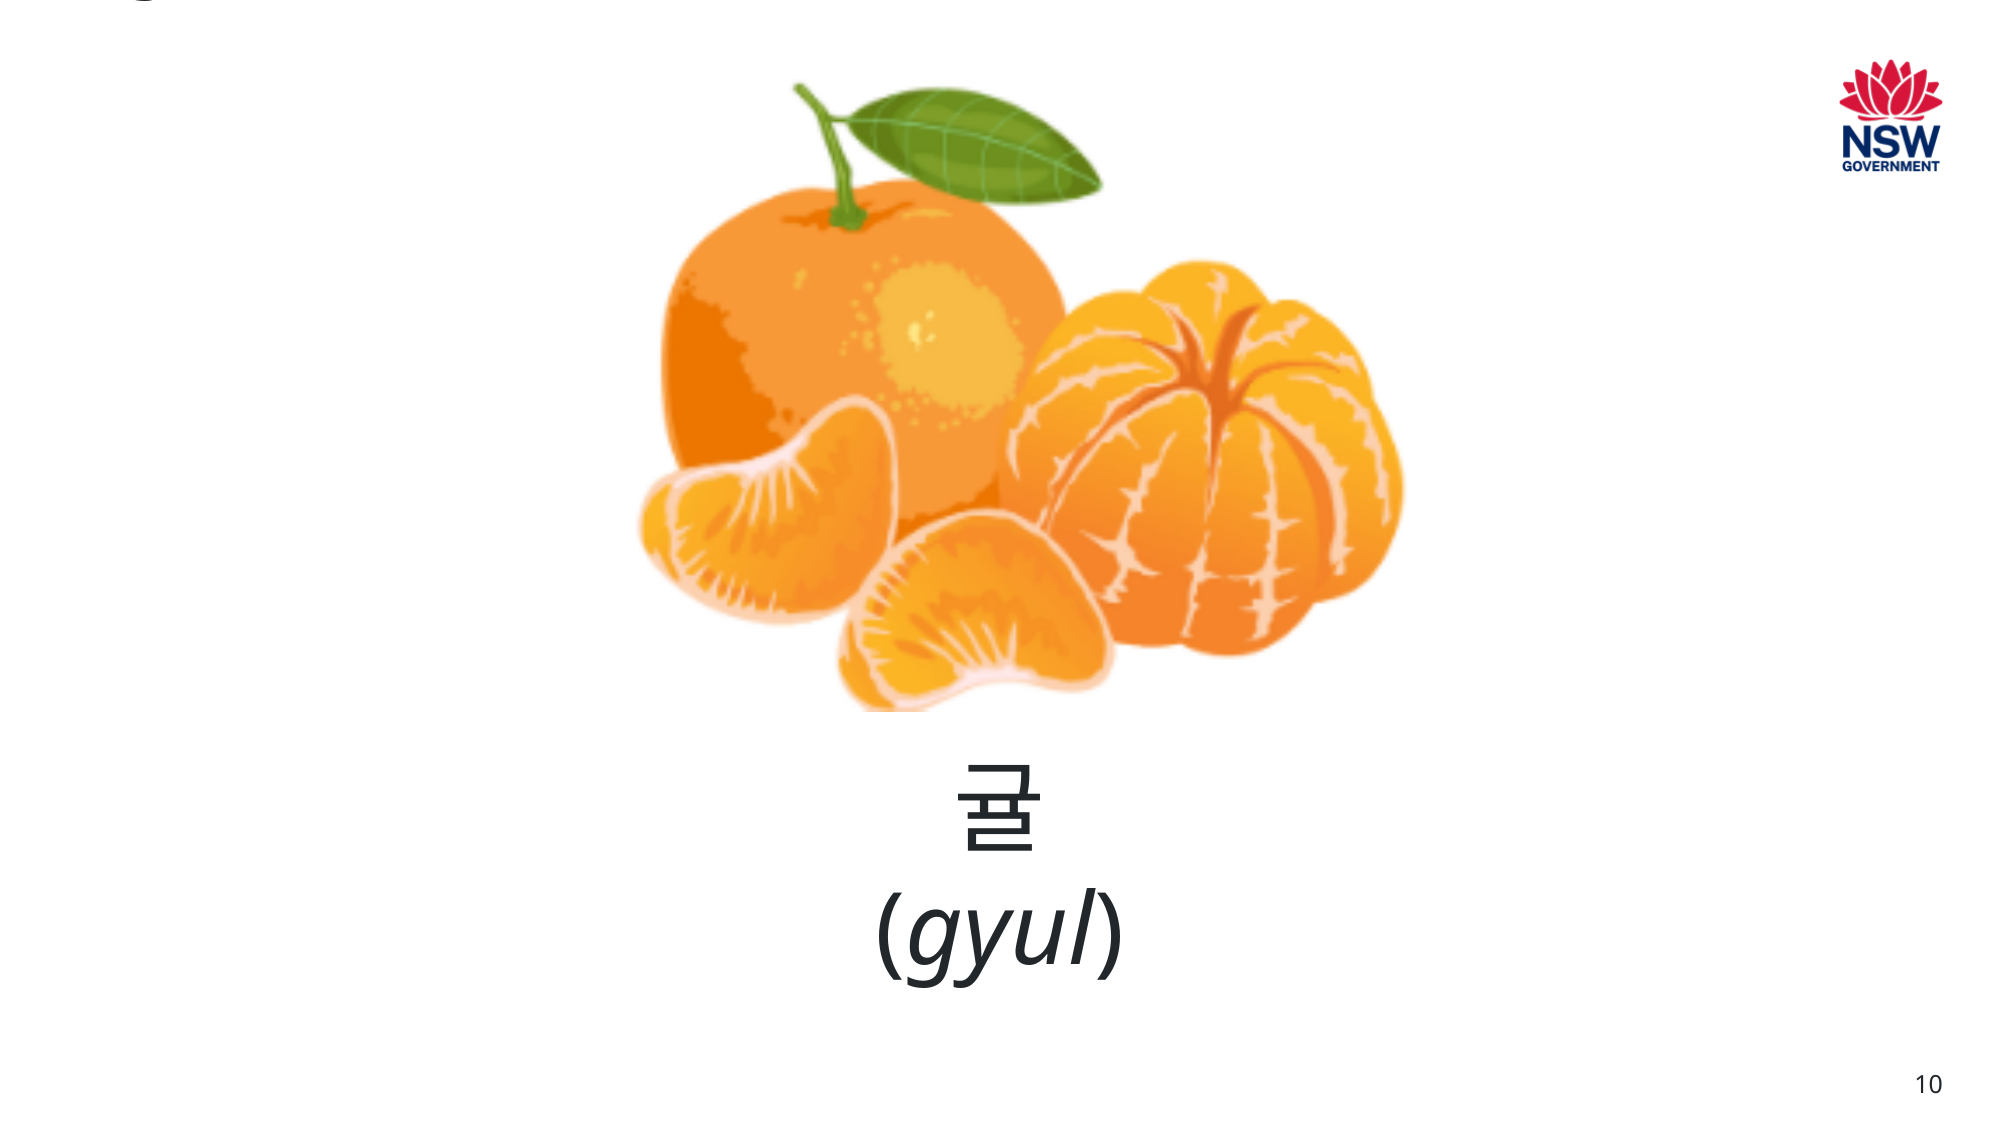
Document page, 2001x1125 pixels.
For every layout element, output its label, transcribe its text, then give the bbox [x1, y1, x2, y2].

picture [1839, 59, 1943, 172]
slide_number 10 [1824, 1068, 1943, 1099]
text_box 귤 (gyul) [838, 744, 1162, 1046]
picture [565, 19, 1435, 712]
